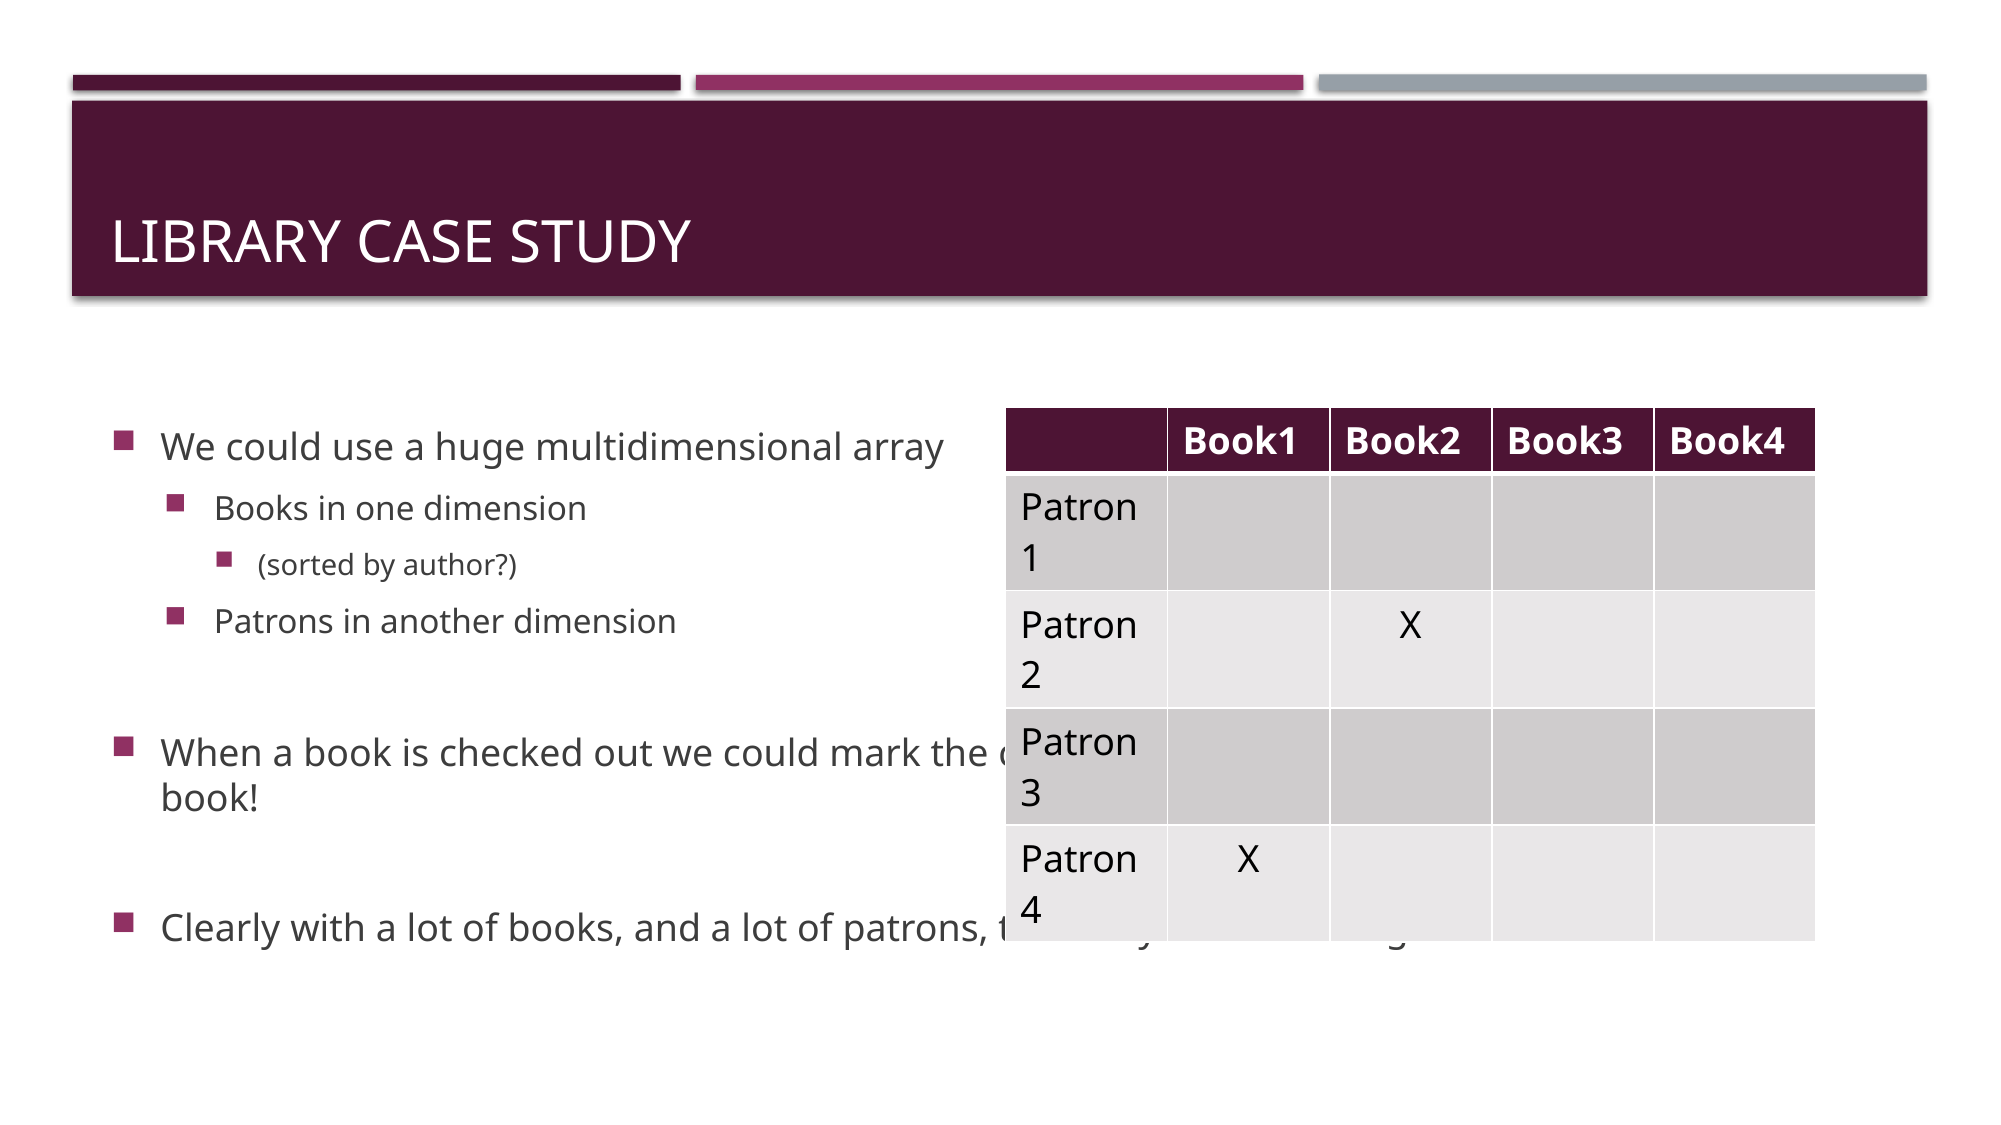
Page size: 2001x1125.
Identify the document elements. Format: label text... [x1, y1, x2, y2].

table_cell [1331, 826, 1491, 941]
table_cell [1493, 591, 1653, 707]
table_header Book4 [1655, 408, 1815, 471]
table_header Book3 [1493, 408, 1653, 471]
table_cell [1655, 709, 1815, 824]
list We could use a huge multidimensional array Books in one dimension (sorted by author?) Patrons in another dimension When a book is checked out we could mark the cell indicating which patron had taken which book! Clearly with a lot of books, and a lot of patrons, the array would be huge! [95, 357, 1905, 1015]
table_cell [1493, 826, 1653, 941]
table_cell [1168, 476, 1329, 590]
table_header Book2 [1331, 408, 1491, 471]
table_cell [1331, 476, 1491, 590]
table_cell [1331, 709, 1491, 824]
table_cell X [1168, 826, 1329, 941]
table_cell [1655, 476, 1815, 590]
table_header [1006, 408, 1167, 471]
table_cell [1493, 476, 1653, 590]
table_header Book1 [1168, 408, 1329, 471]
table_cell [1655, 591, 1815, 707]
table_cell [1655, 826, 1815, 941]
table_cell Patron 3 [1006, 709, 1167, 824]
title Library Case Study [95, 115, 1905, 282]
table_cell [1168, 709, 1329, 824]
table_cell X [1331, 591, 1491, 707]
table_cell [1493, 709, 1653, 824]
table_cell Patron1 [1006, 476, 1167, 590]
table_cell [1168, 591, 1329, 707]
table_cell Patron 2 [1006, 591, 1167, 707]
table_cell Patron 4 [1006, 826, 1167, 941]
